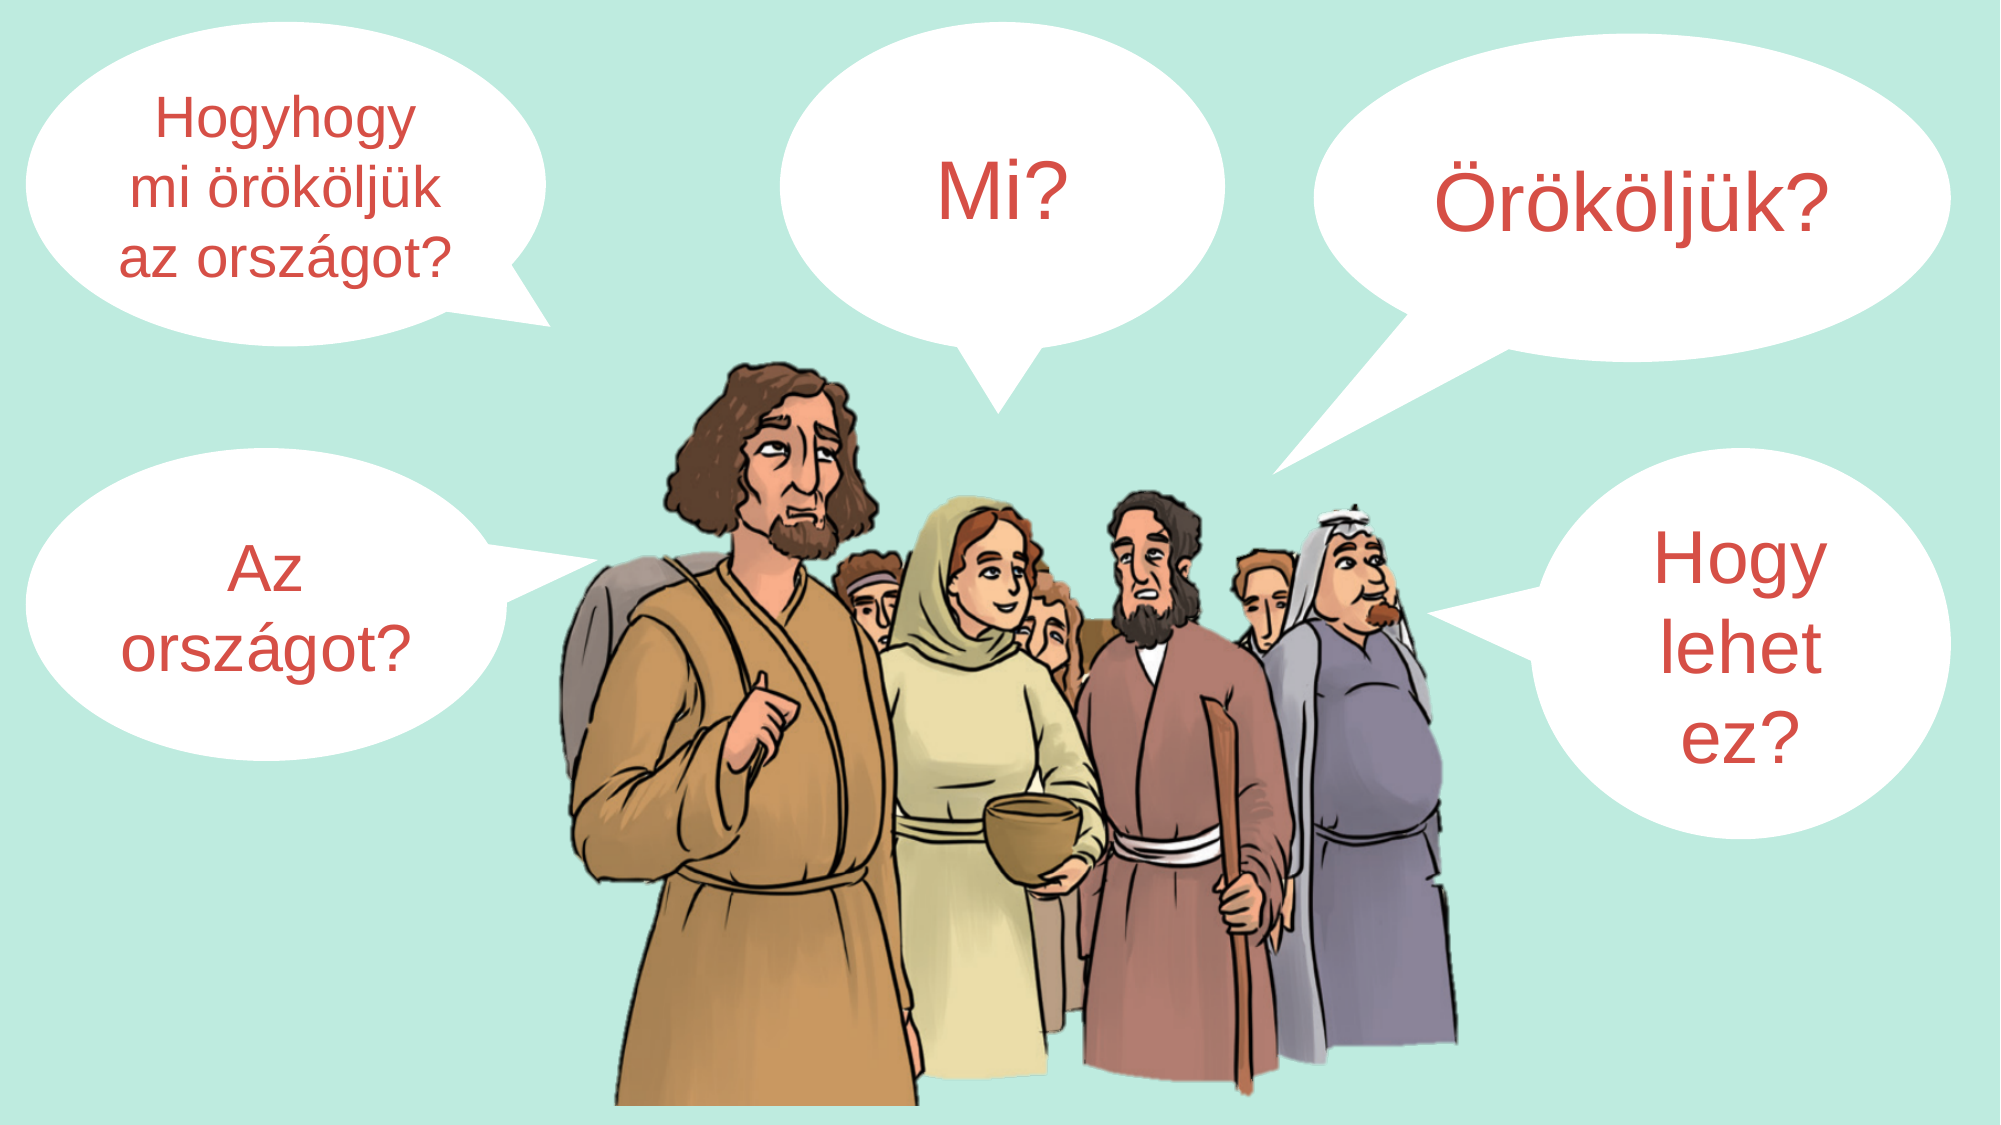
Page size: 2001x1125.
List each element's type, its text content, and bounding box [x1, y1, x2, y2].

picture [545, 346, 1460, 1106]
text_box Mi? [778, 20, 1227, 346]
text_box Hogyhogy mi örököljük az országot? [24, 20, 553, 348]
text_box Az országot? [24, 447, 545, 763]
text_box Örököljük? [1312, 32, 1952, 377]
text_box Hogy lehet ez? [1460, 447, 1952, 841]
